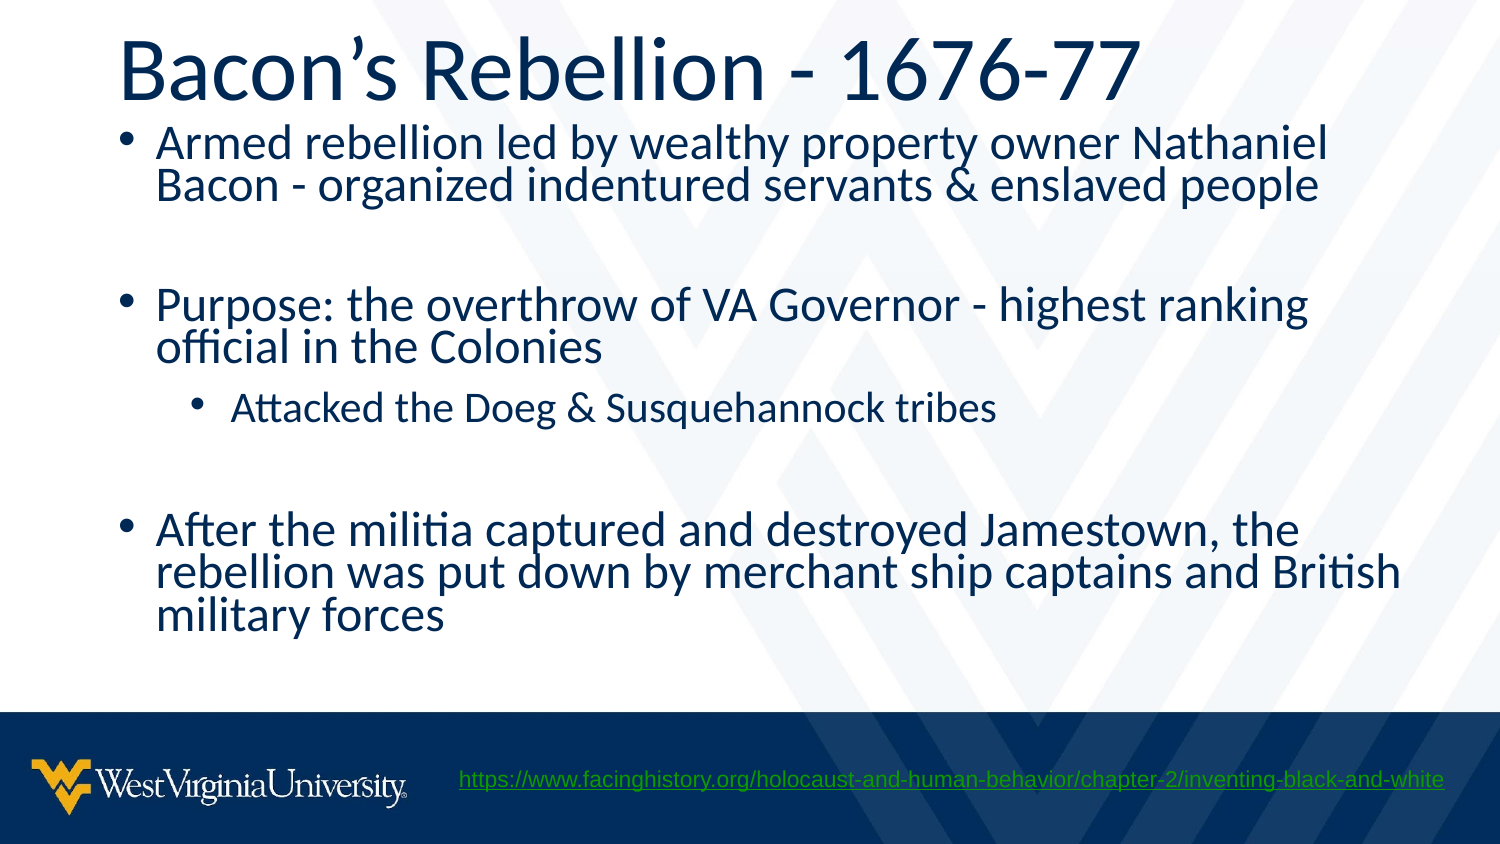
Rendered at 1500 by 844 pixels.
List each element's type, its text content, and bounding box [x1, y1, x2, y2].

picture [0, 0, 1500, 844]
text_box Armed rebellion led by wealthy property owner Nathaniel Bacon - organized indentured servants & enslaved people Purpose: the overthrow of VA Governor - highest ranking official in the Colonies Attacked the Doeg & Susquehannock tribes After the militia captured and destroyed Jamestown, the rebellion was put down by merchant ship captains and British military forces [103, 118, 1461, 715]
text_box Bacon’s Rebellion - 1676-77 [103, 0, 1397, 118]
text_box https://www.facinghistory.org/holocaust-and-human-behavior/chapter-2/inventing-black-and-white [432, 744, 1461, 808]
